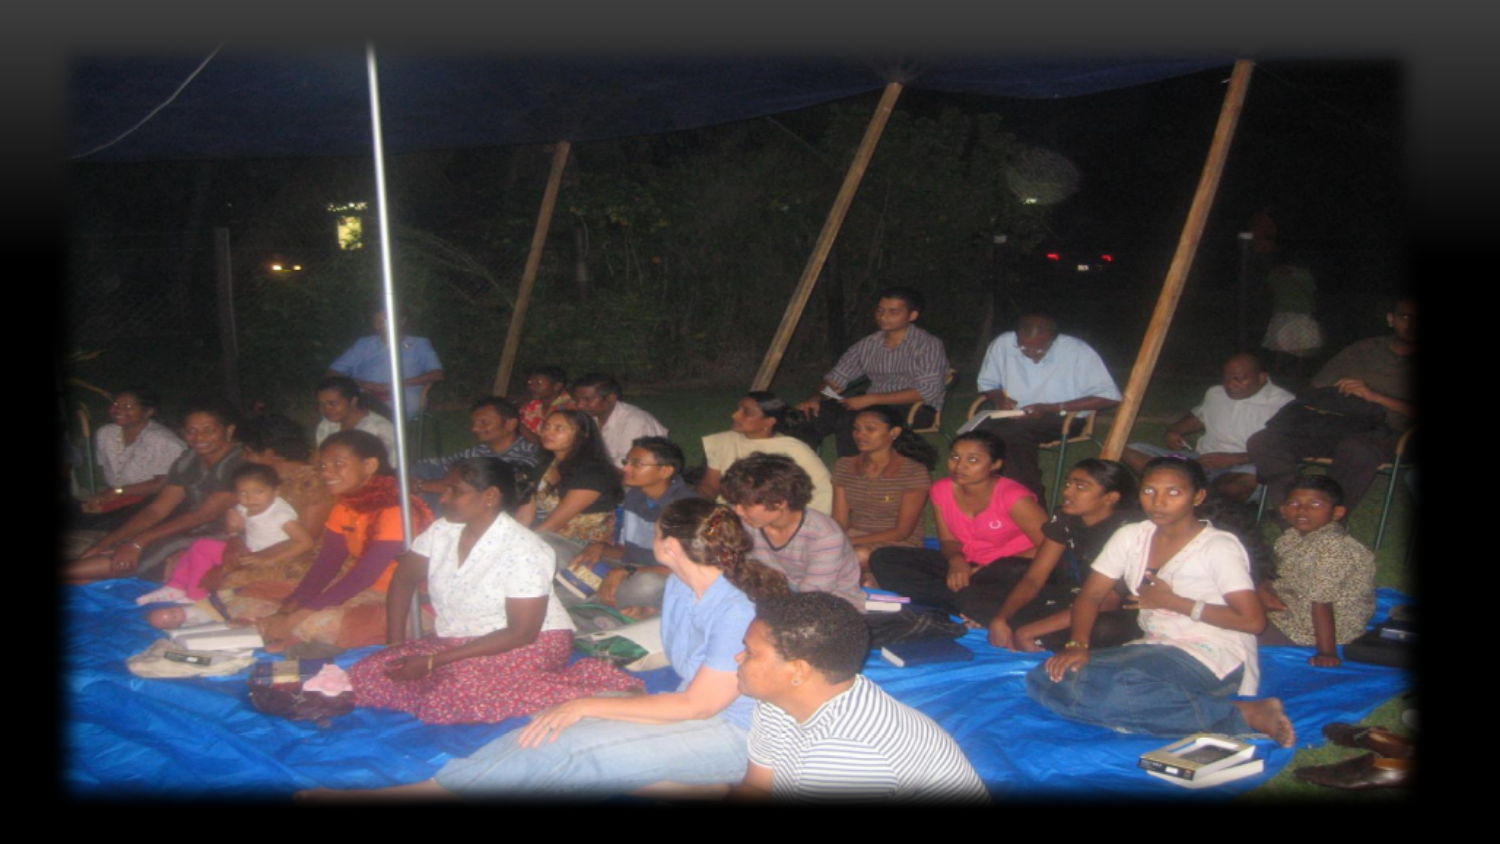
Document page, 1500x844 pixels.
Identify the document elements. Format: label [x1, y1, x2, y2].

picture [49, 36, 1426, 811]
